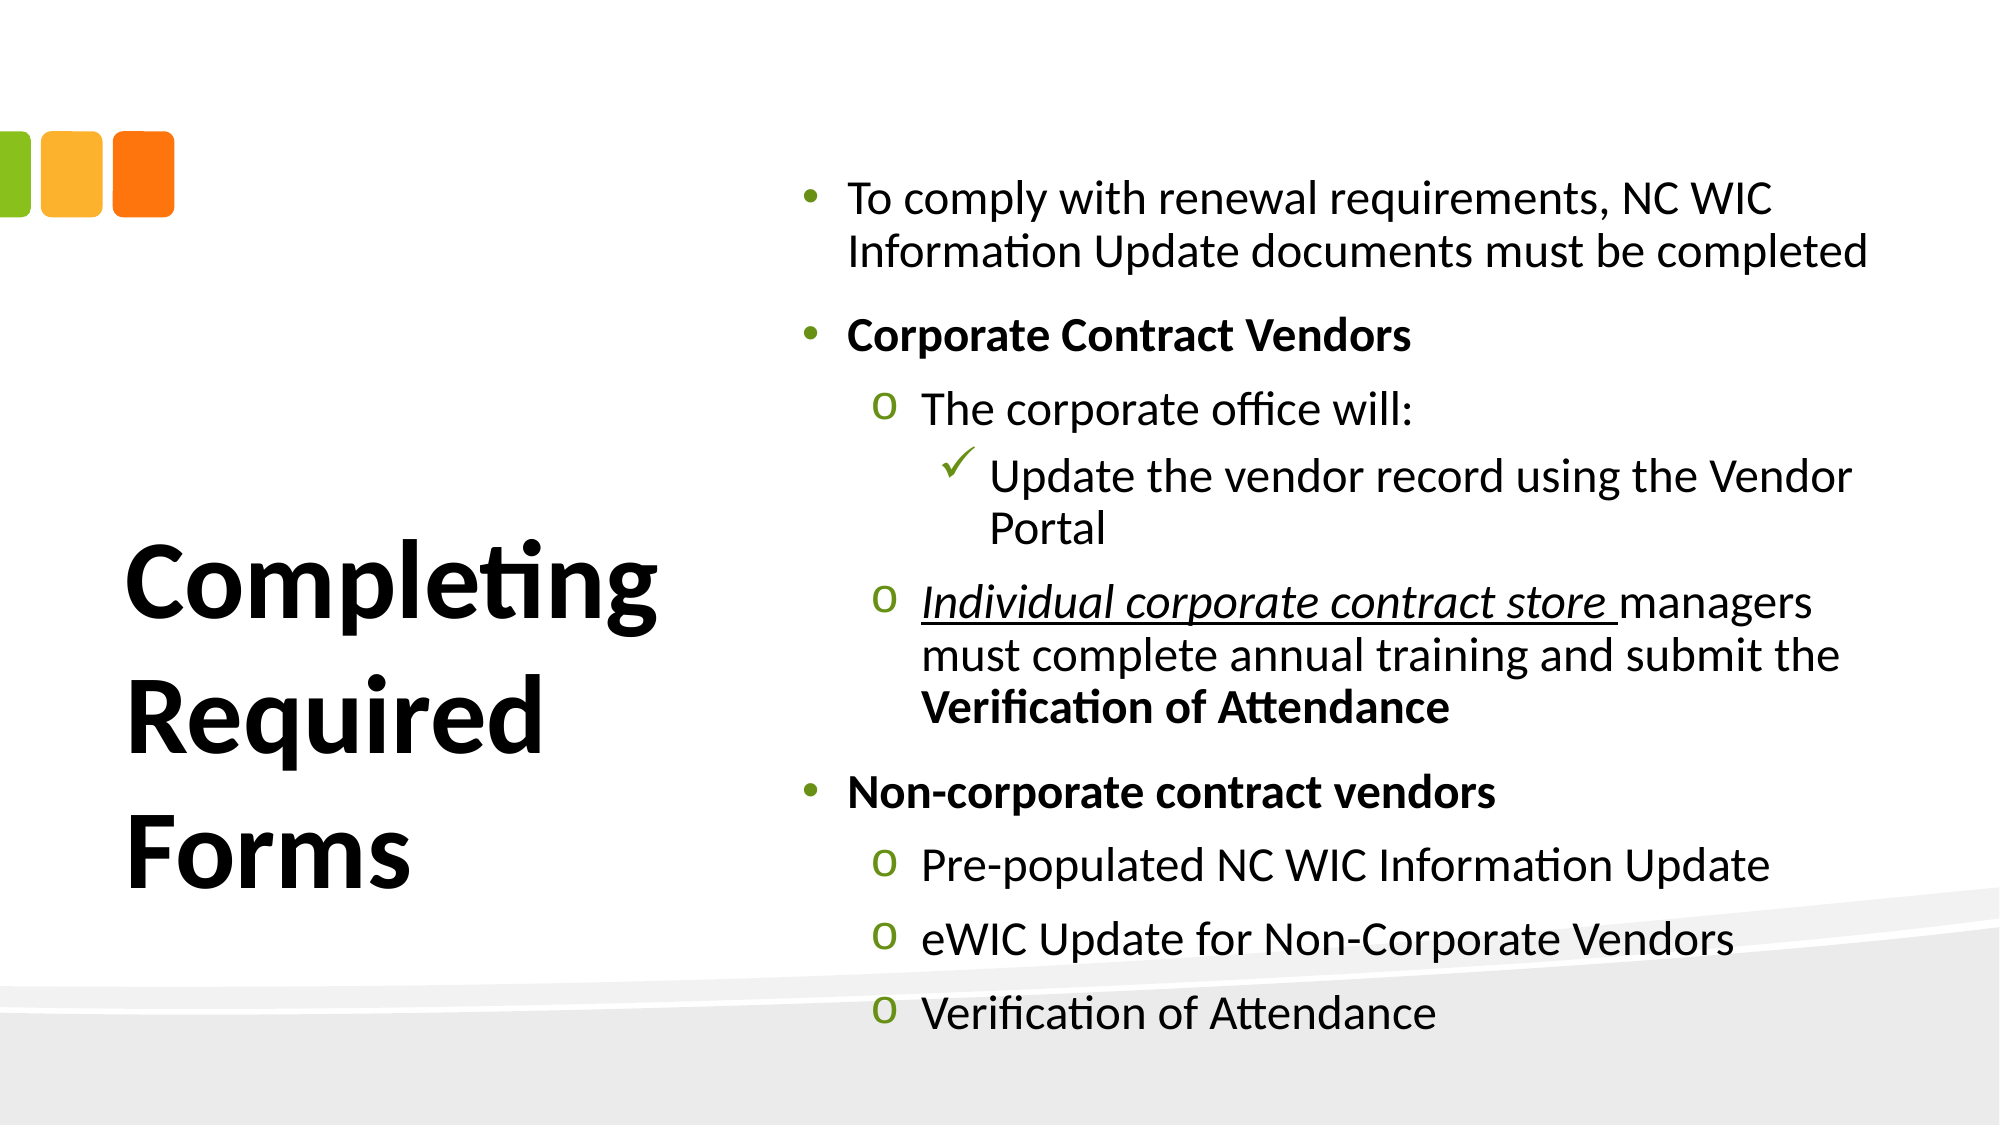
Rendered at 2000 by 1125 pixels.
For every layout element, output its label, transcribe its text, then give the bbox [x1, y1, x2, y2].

list To comply with renewal requirements, NC WIC Information Update documents must be completed Corporate Contract Vendors The corporate office will: Update the vendor record using the Vendor Portal Individual corporate contract store managers must complete annual training and submit the Verification of Attendance Non-corporate contract vendors Pre-populated NC WIC Information Update eWIC Update for Non-Corporate Vendors Verification of Attendance [782, 162, 1895, 1072]
title Completing Required Forms [105, 203, 738, 922]
